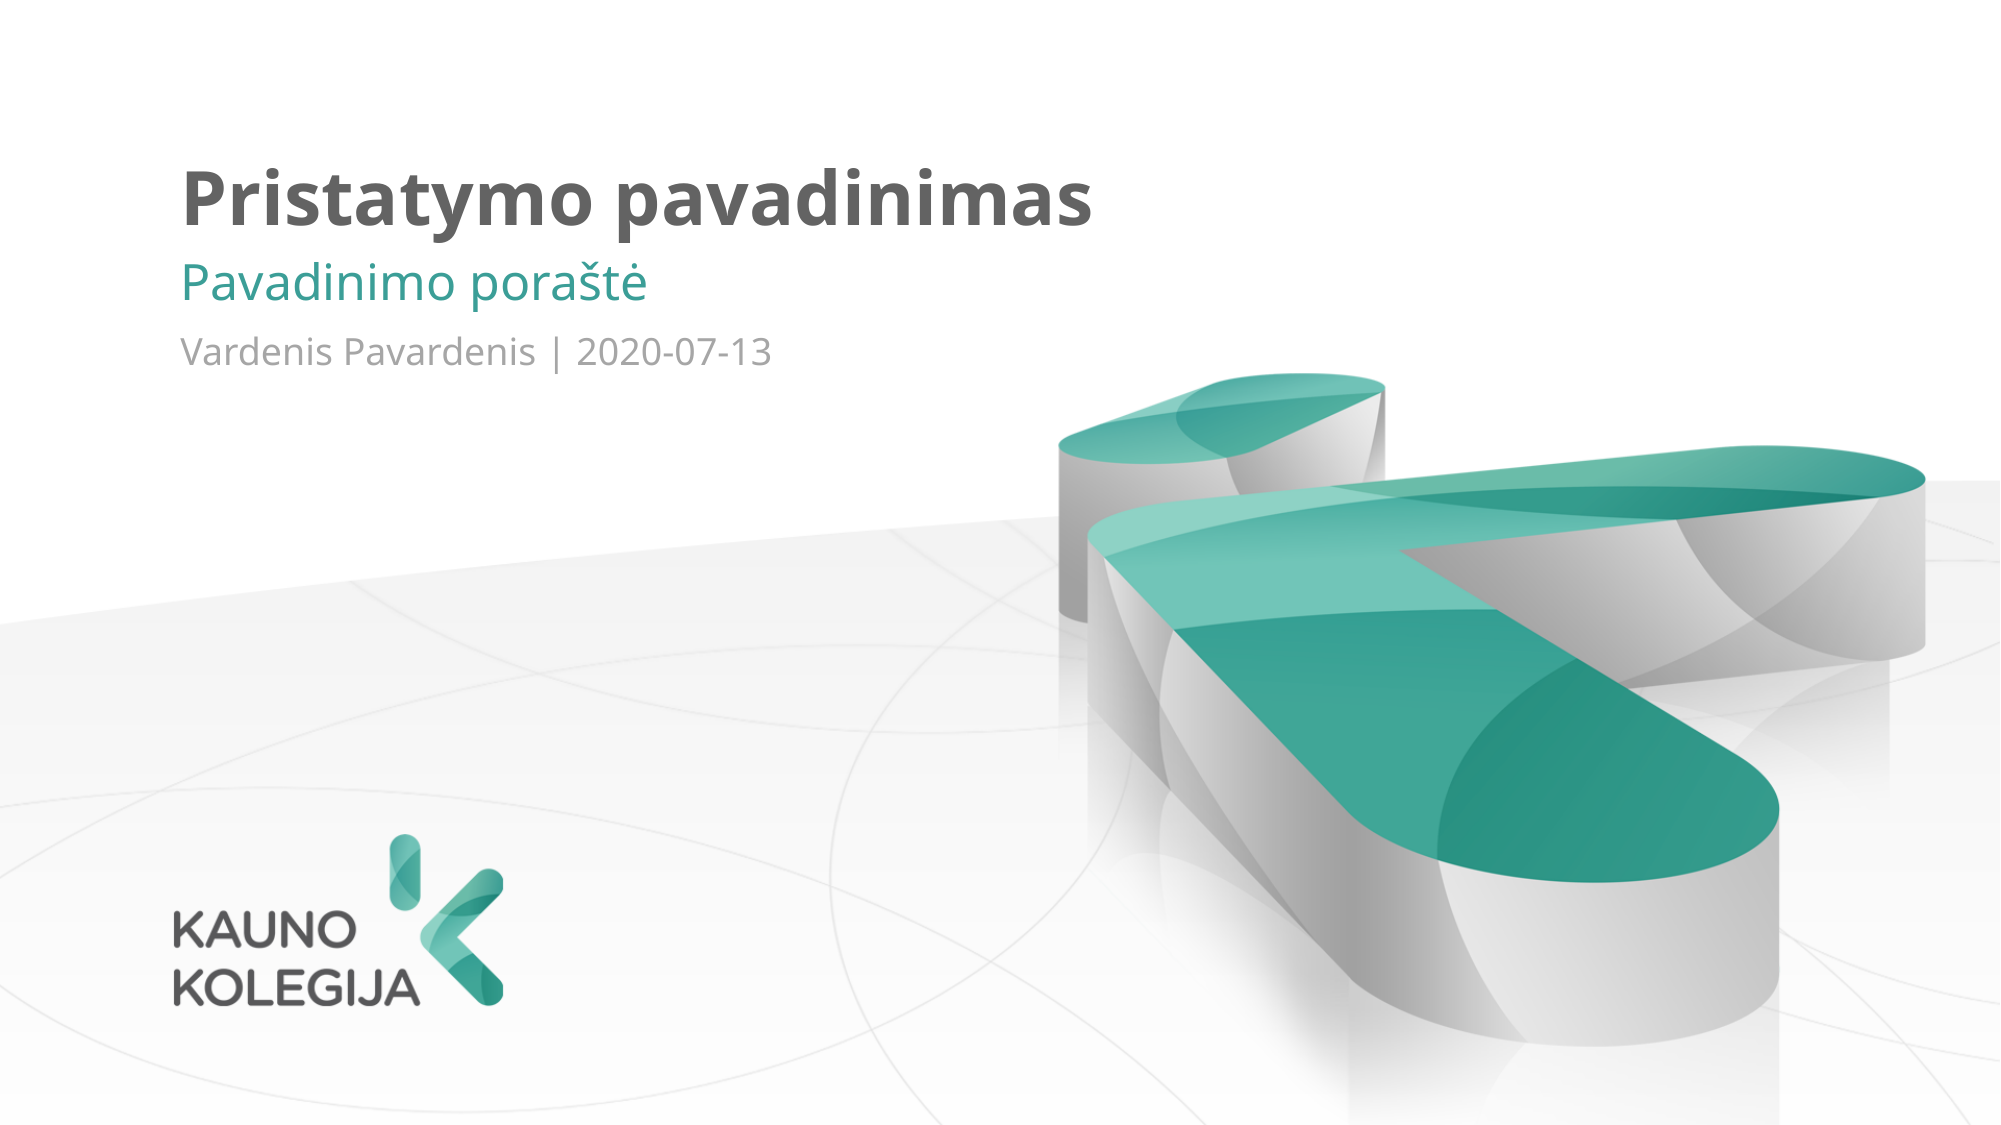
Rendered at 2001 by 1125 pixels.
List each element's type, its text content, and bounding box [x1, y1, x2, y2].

text_box Pavadinimo poraštė [165, 233, 1599, 302]
title Pristatymo pavadinimas [165, 150, 1599, 233]
picture [0, 0, 2000, 1125]
text_box Vardenis Pavardenis | 2020-07-13 [165, 302, 1599, 404]
